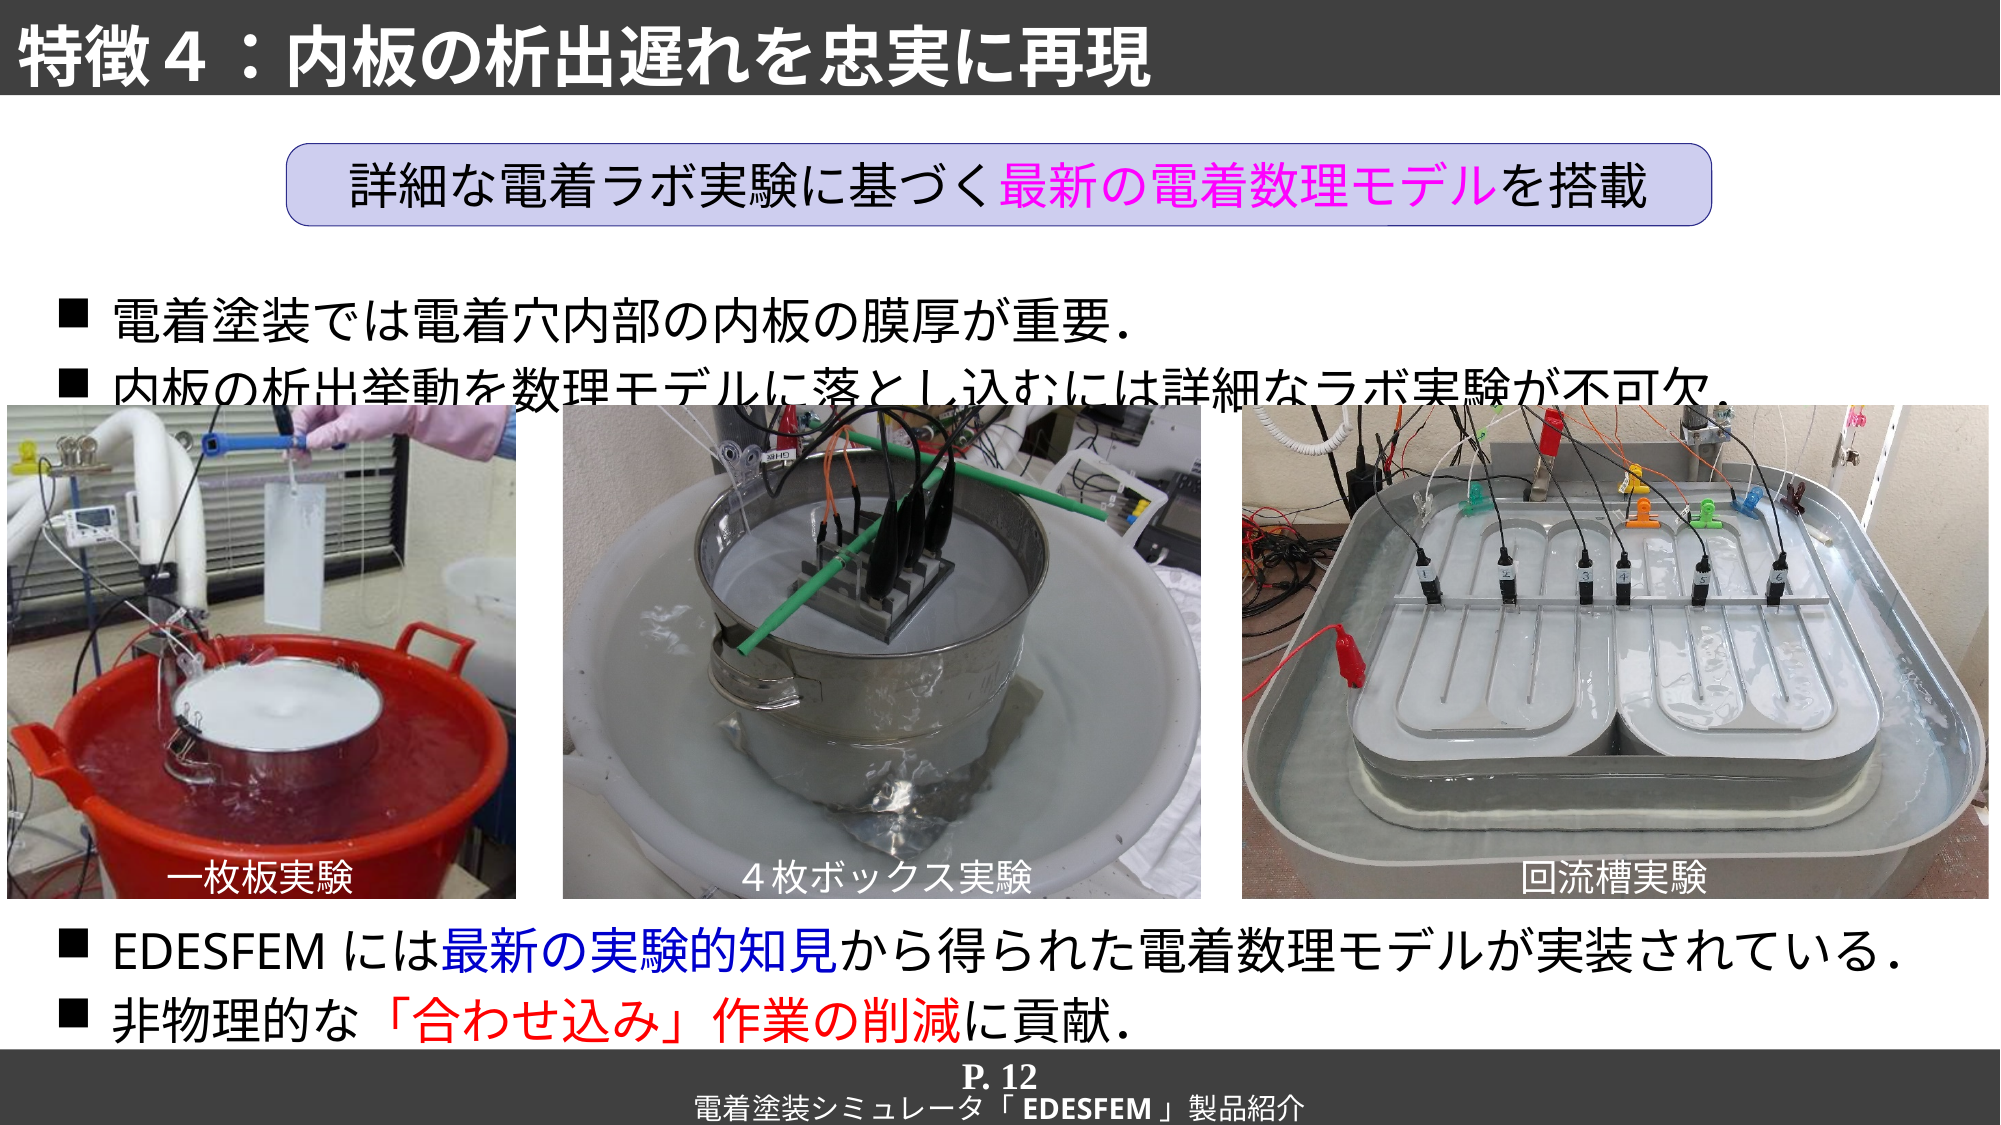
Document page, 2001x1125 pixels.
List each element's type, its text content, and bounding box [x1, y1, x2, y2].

picture [562, 405, 1201, 899]
list 電着塗装では電着穴内部の内板の膜厚が重要． 内板の析出挙動を数理モデルに落とし込むには詳細なラボ実験が不可欠． EDESFEMには最新の実験的知見から得られた電着数理モデルが実装されている． 非物理的な「合わせ込み」作業の削減に貢献． [54, 102, 1945, 1050]
slide_number P. 12 [884, 1058, 1116, 1091]
text_box 詳細な電着ラボ実験に基づく最新の電着数理モデルを搭載 [285, 143, 1713, 227]
title 特徴４：内板の析出遅れを忠実に再現 [0, 0, 2000, 96]
picture [7, 405, 516, 899]
picture [1242, 405, 1989, 899]
